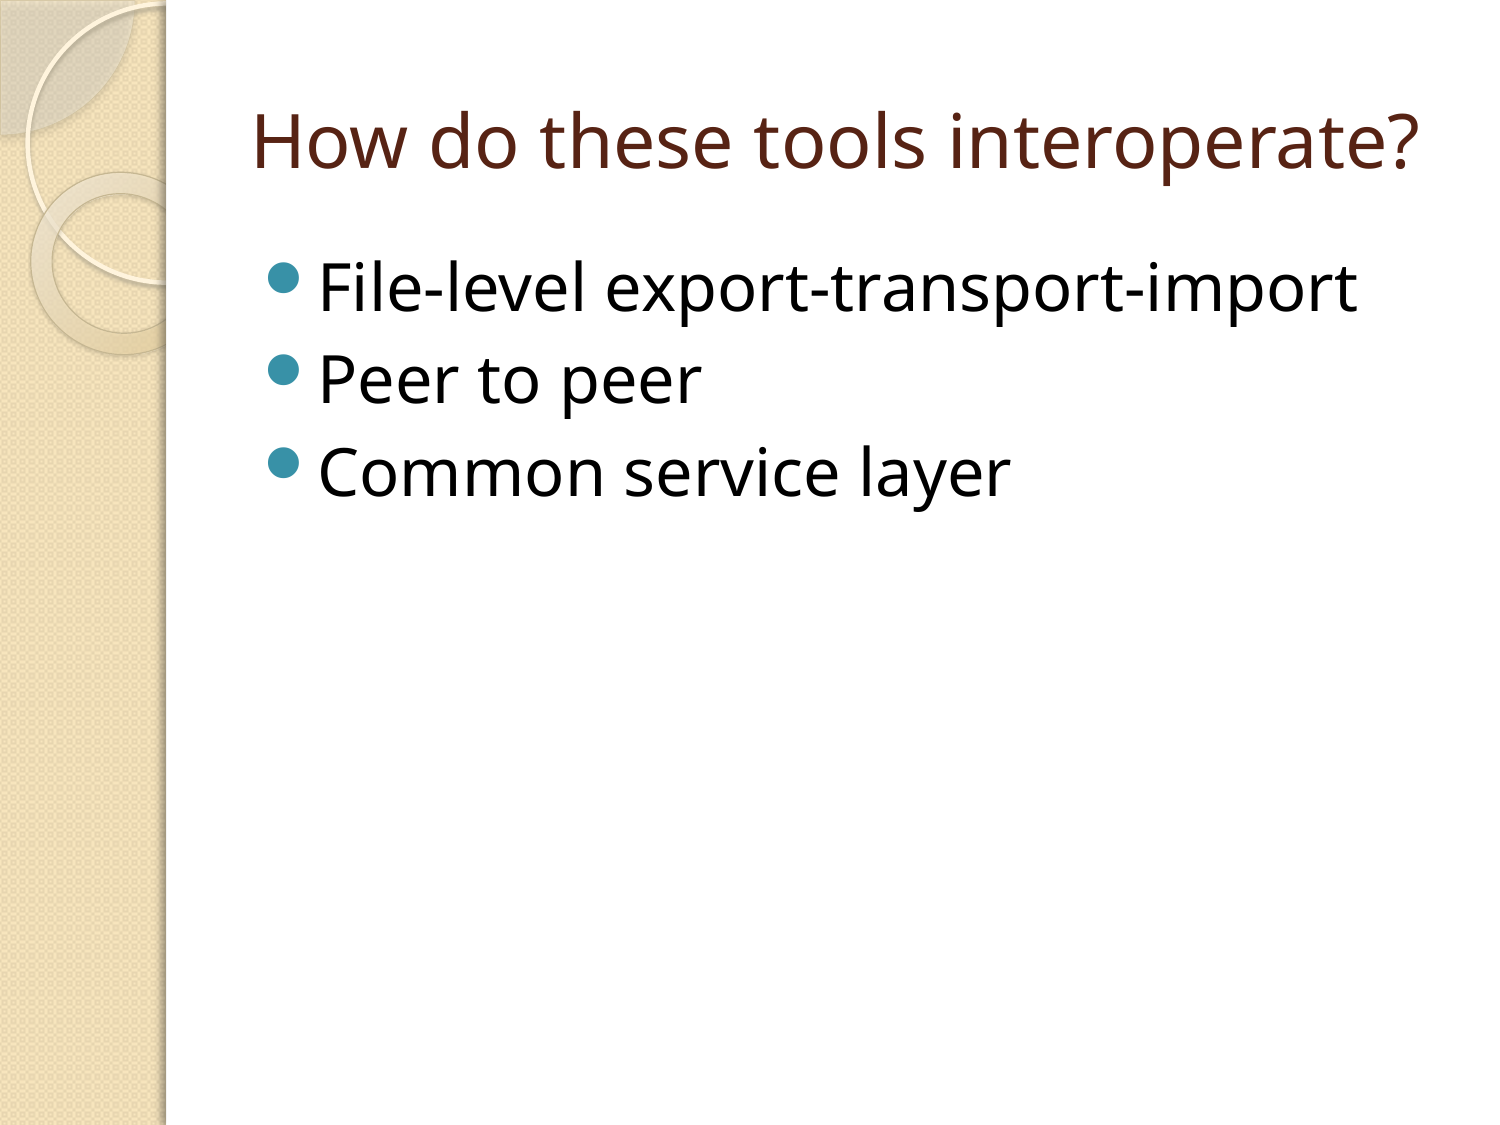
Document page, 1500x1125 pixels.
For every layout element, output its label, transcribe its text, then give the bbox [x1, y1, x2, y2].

title How do these tools interoperate? [235, 45, 1466, 233]
list File-level export-transport-import Peer to peer Common service layer [235, 237, 1466, 1025]
